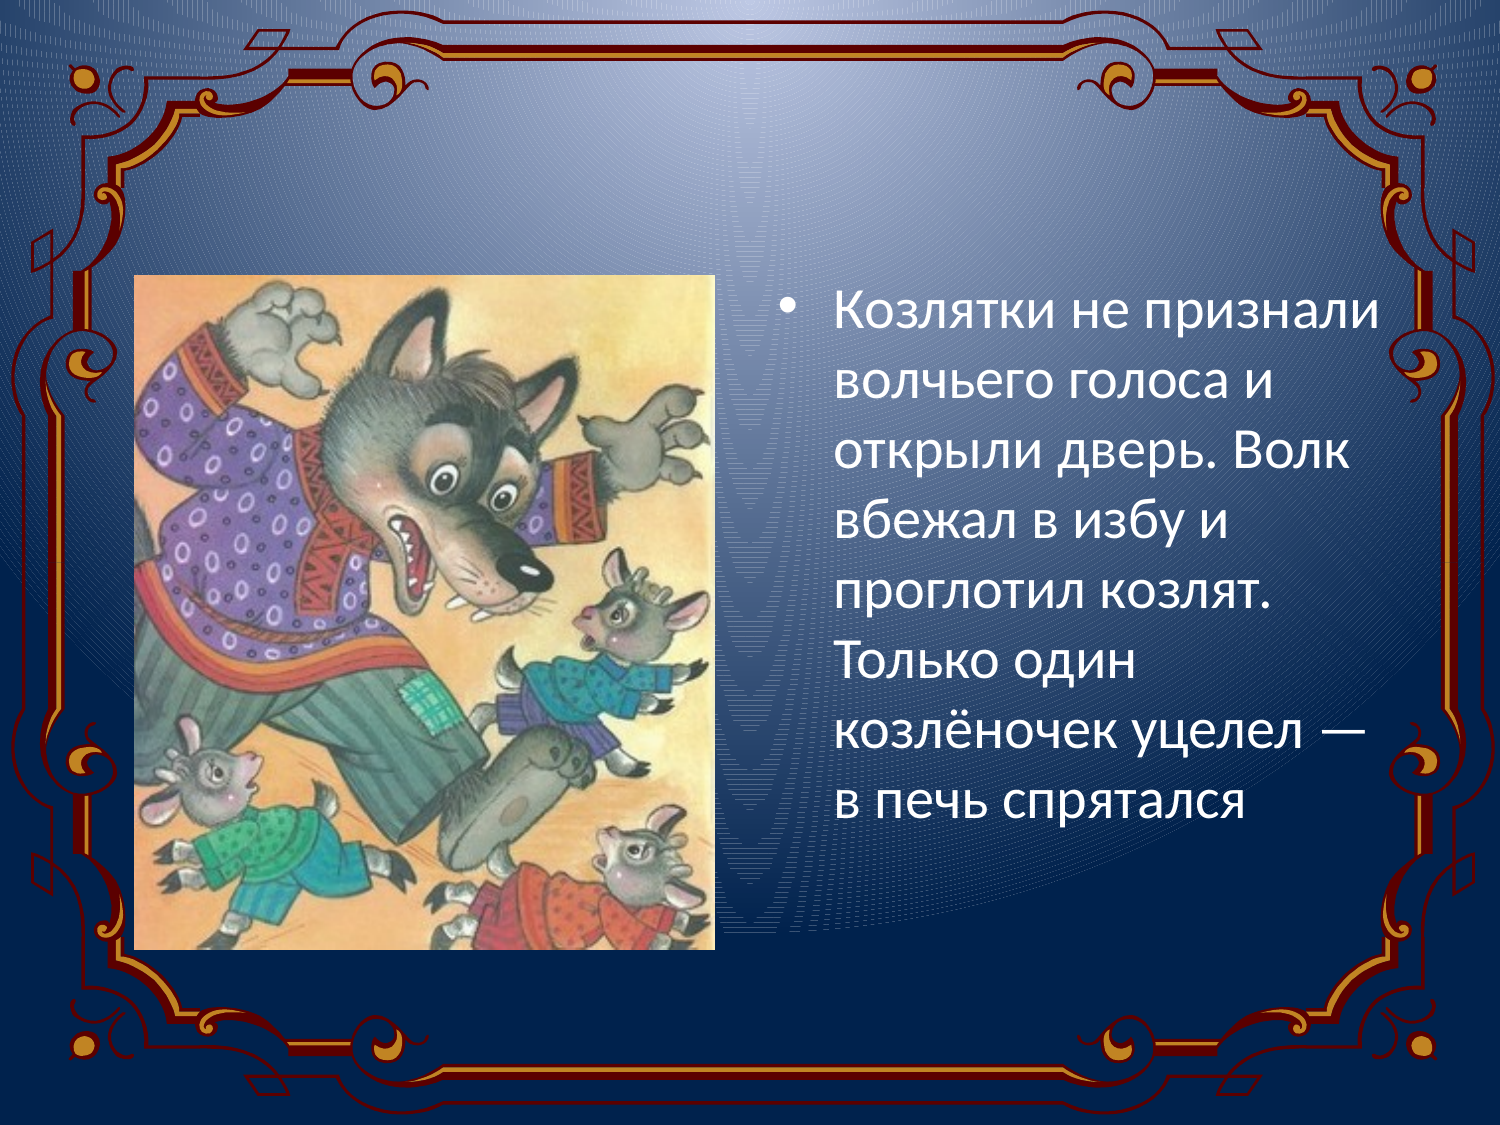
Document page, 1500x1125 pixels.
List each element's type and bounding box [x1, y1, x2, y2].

list [134, 275, 716, 950]
picture [0, 0, 1500, 1125]
